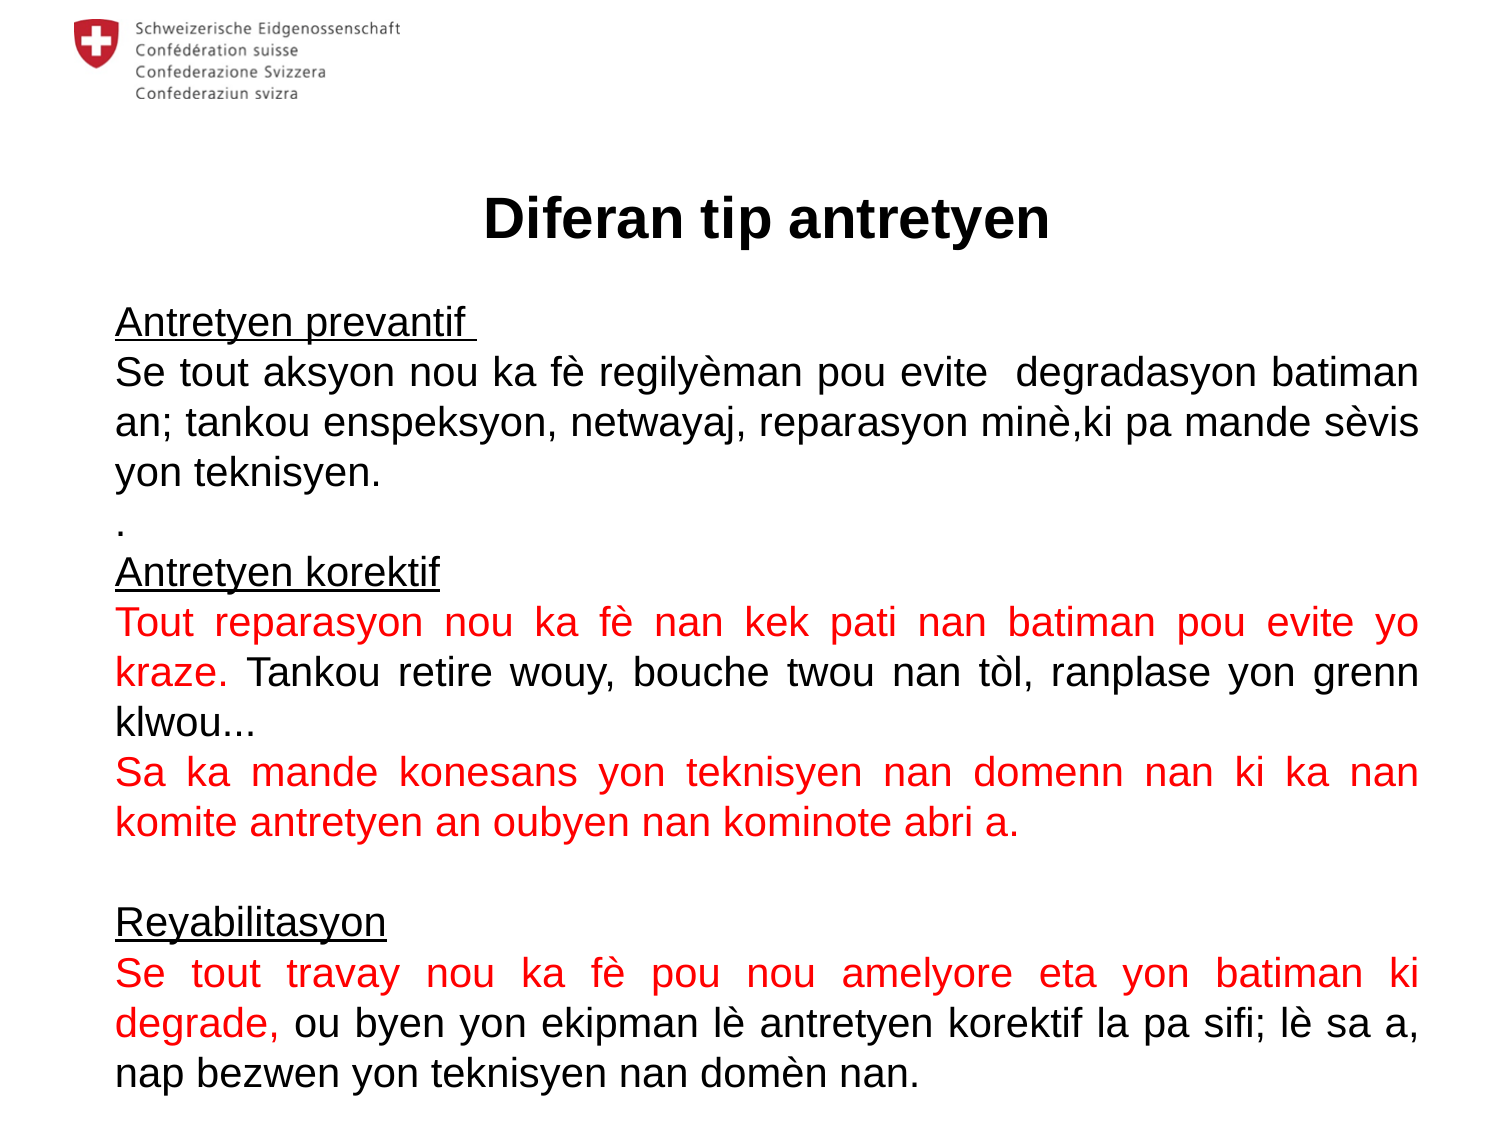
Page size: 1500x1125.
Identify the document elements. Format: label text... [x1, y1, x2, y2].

picture [73, 19, 400, 99]
text_box Diferan tip antretyen Antretyen prevantif Se tout aksyon nou ka fè regilyèman pou evite degradasyon batiman an; tankou enspeksyon, netwayaj, reparasyon minè,ki pa mande sèvis yon teknisyen. . Antretyen korektif Tout reparasyon nou ka fè nan kek pati nan batiman pou evite yo kraze. Tankou retire wouy, bouche twou nan tòl, ranplase yon grenn klwou... Sa ka mande konesans yon teknisyen nan domenn nan ki ka nan komite antretyen an oubyen nan kominote abri a. Reyabilitasyon Se tout travay nou ka fè pou nou amelyore eta yon batiman ki degrade, ou byen yon ekipman lè antretyen korektif la pa sifi; lè sa a, nap bezwen yon teknisyen nan domèn nan. [100, 172, 1436, 1103]
